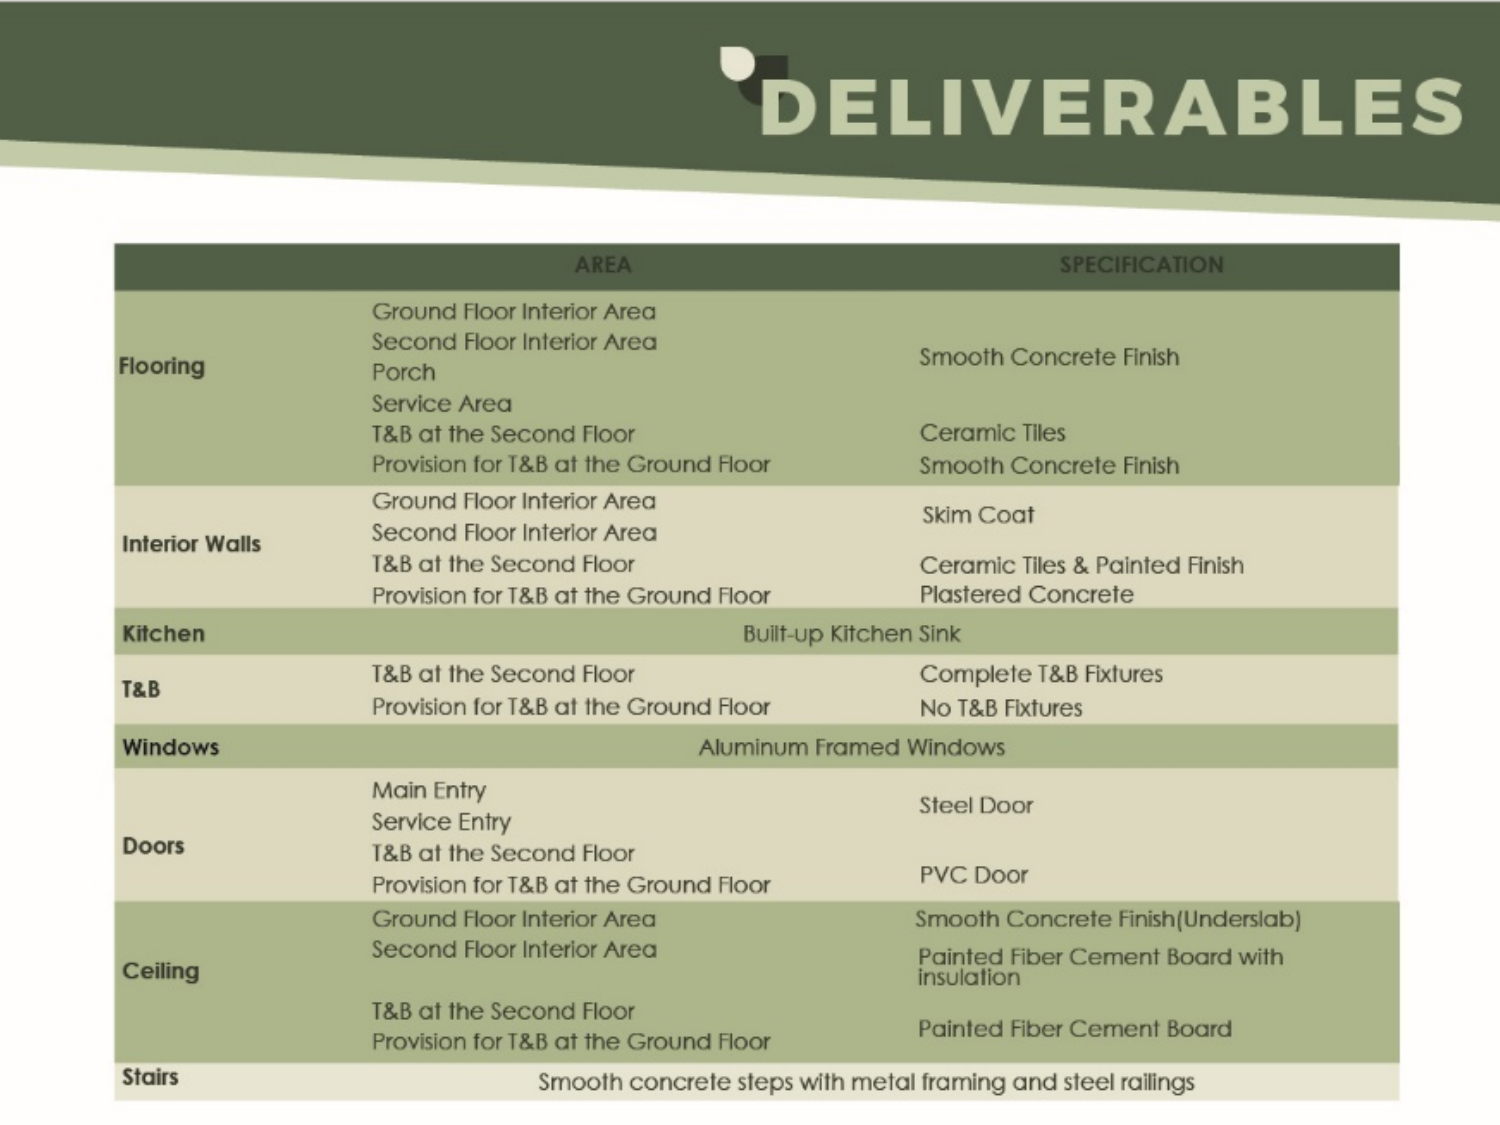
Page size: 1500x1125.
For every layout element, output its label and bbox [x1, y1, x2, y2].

list [0, 0, 1500, 1125]
